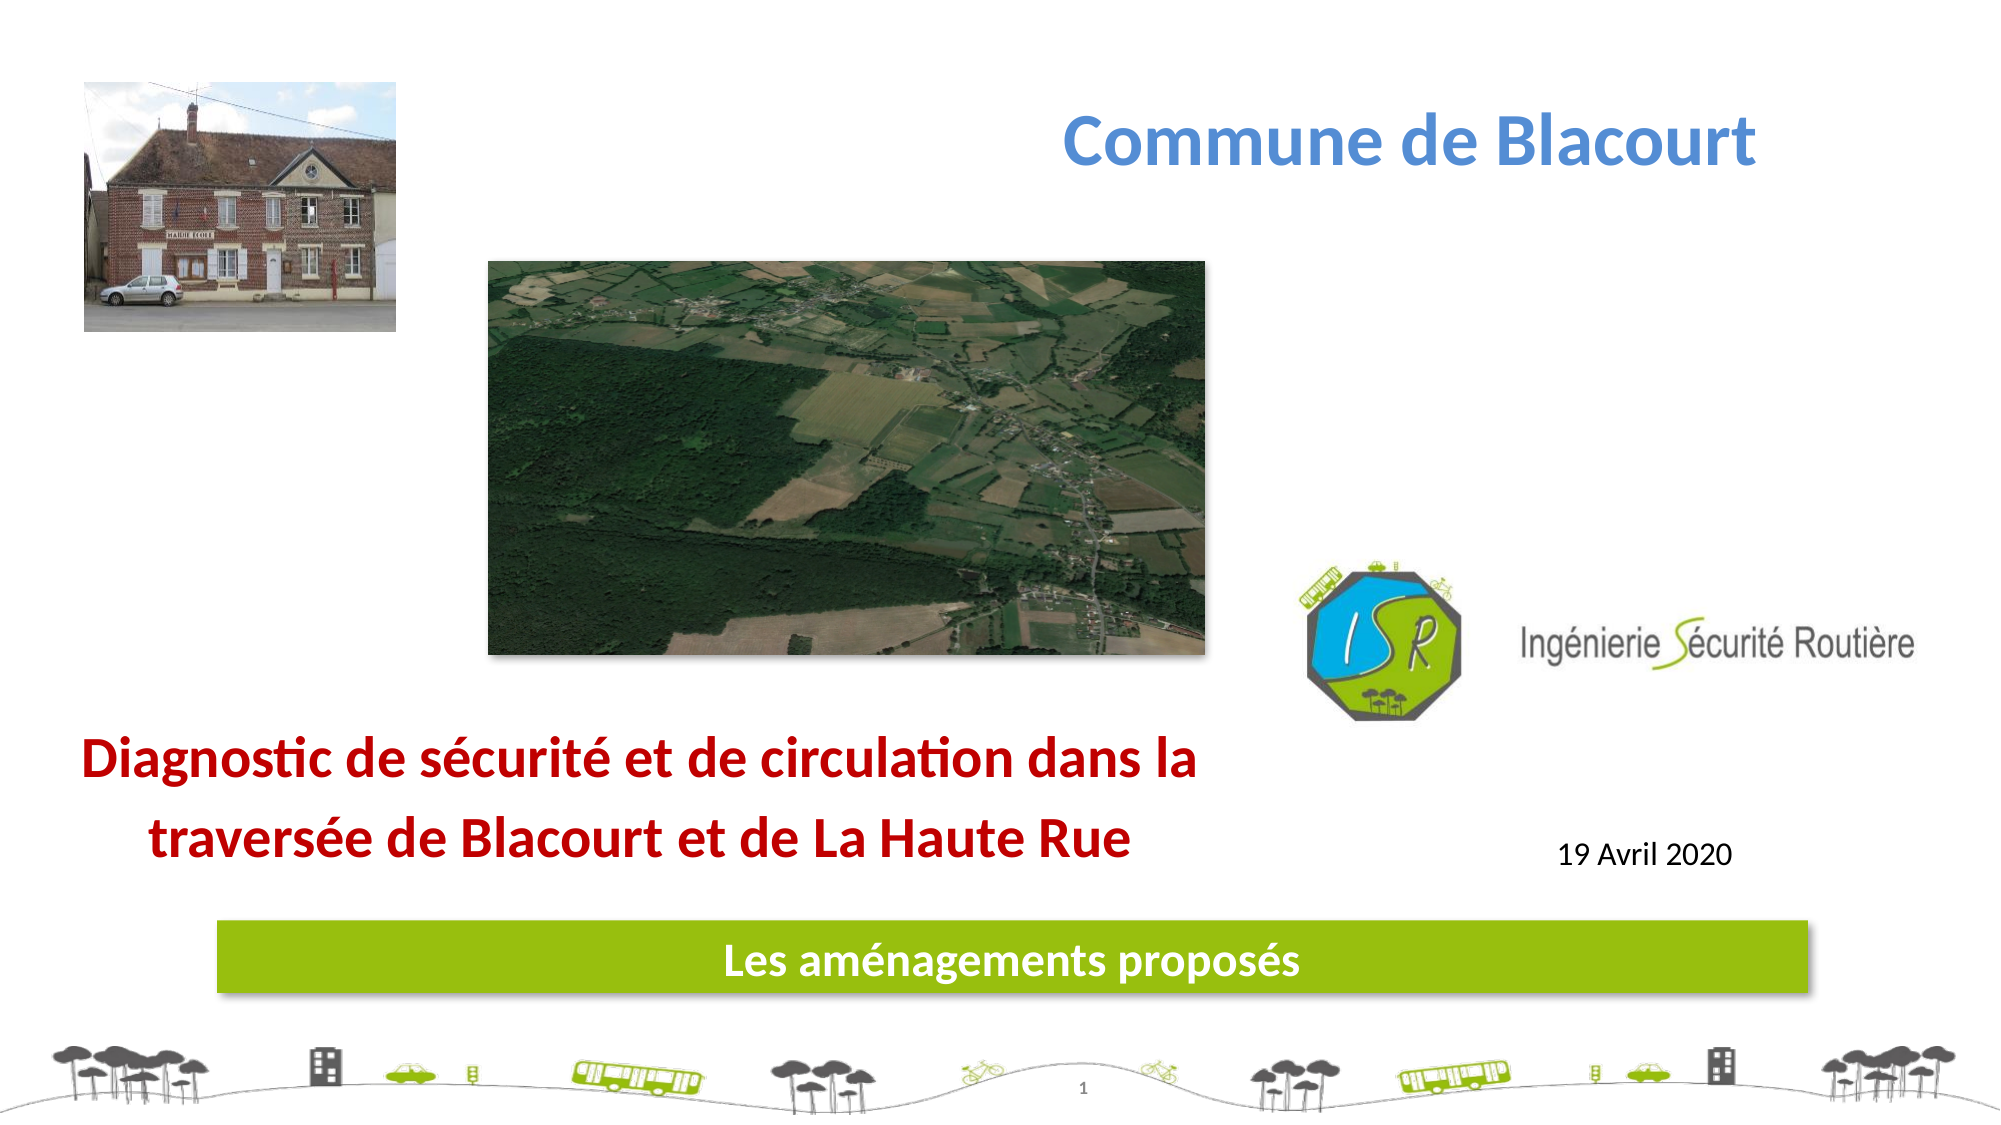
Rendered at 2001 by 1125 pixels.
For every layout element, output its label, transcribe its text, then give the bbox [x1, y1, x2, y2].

picture [0, 1046, 2000, 1115]
text_box 19 Avril 2020 [1444, 825, 1846, 880]
picture [1277, 543, 1935, 739]
picture [488, 261, 1205, 655]
picture [84, 82, 396, 332]
text_box Commune de Blacourt [1012, 83, 1810, 188]
text_box Diagnostic de sécurité et de circulation dans la traversée de Blacourt et de La Haute Rue [65, 700, 1216, 877]
text_box Les aménagements proposés [217, 920, 1808, 993]
